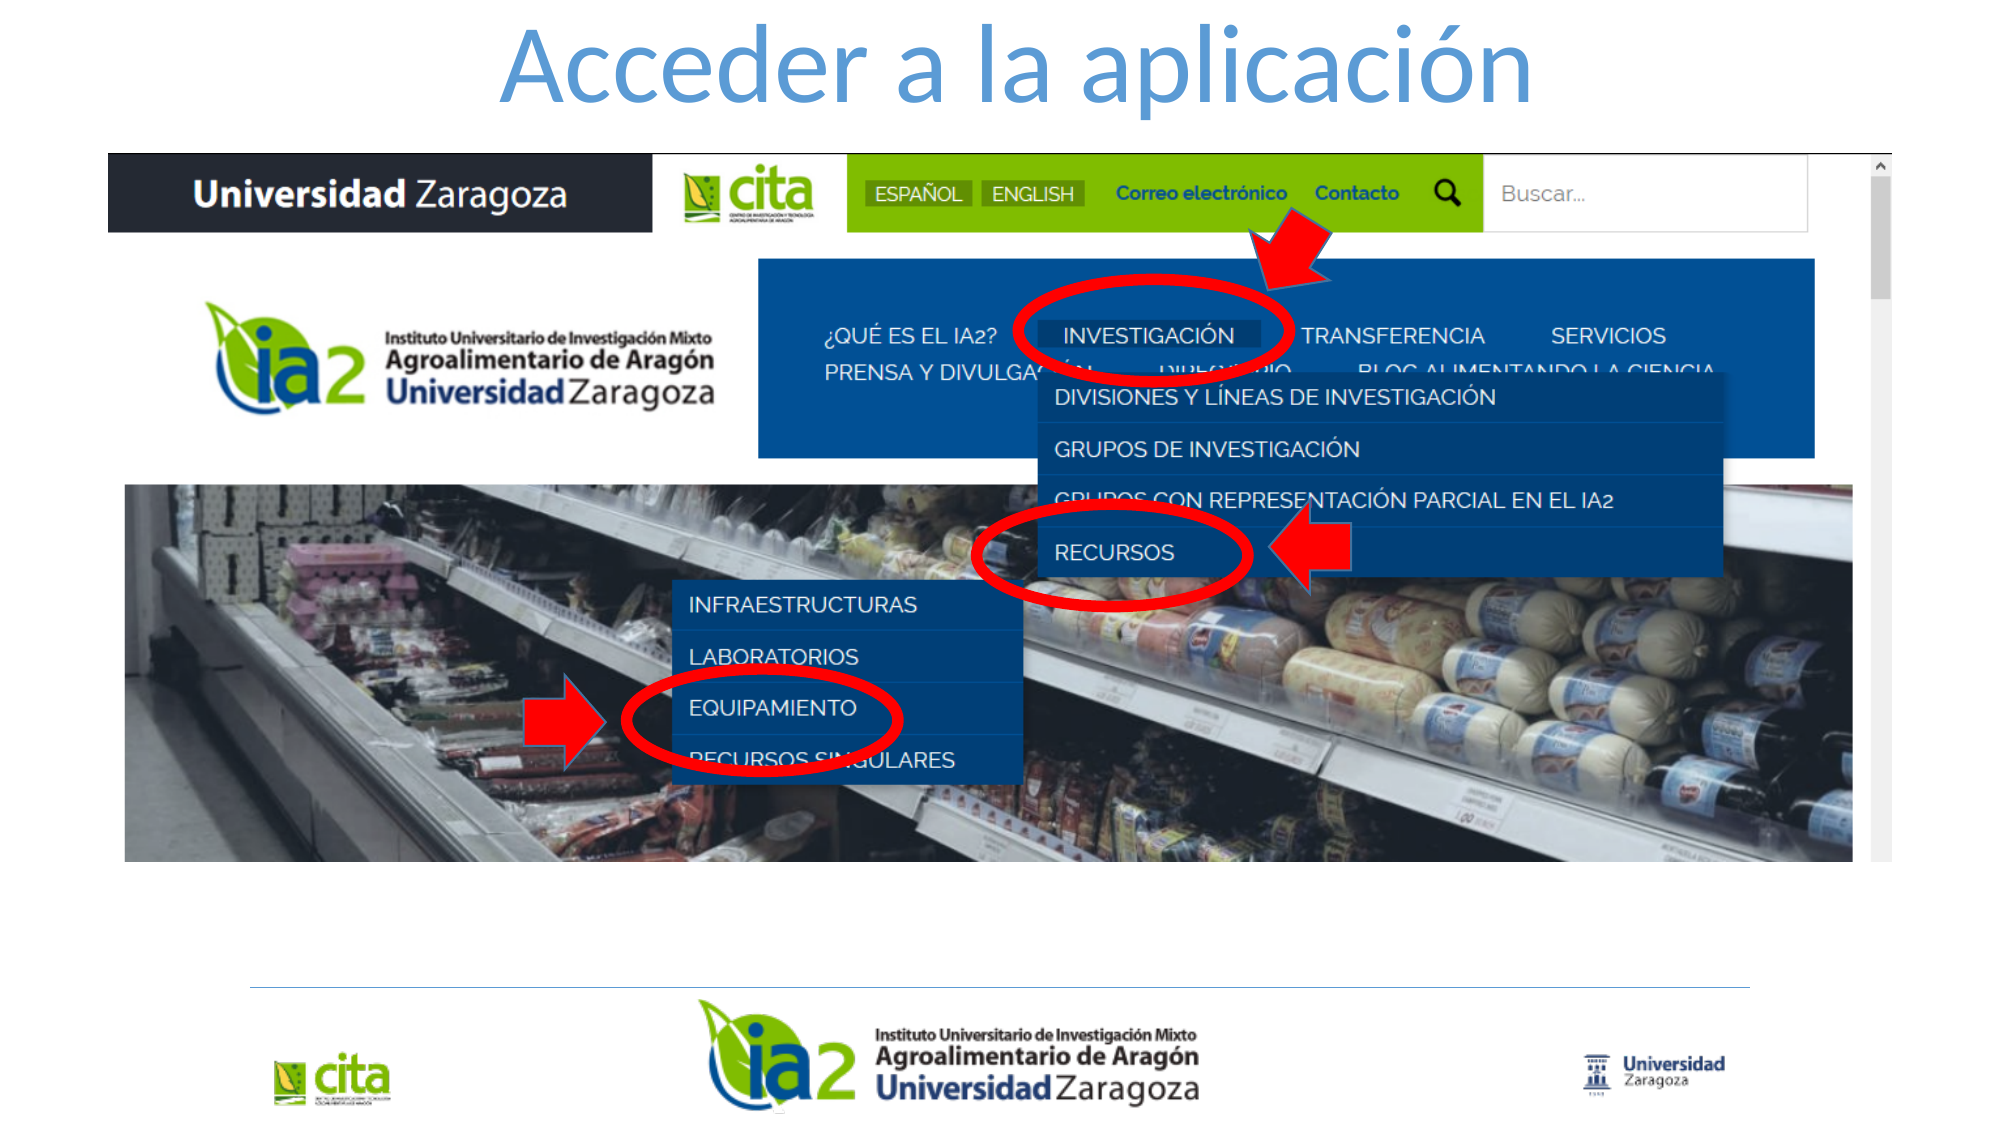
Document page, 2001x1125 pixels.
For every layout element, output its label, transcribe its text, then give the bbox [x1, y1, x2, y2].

text_box Acceder a la aplicación [458, 0, 1578, 133]
picture [1560, 1039, 1750, 1110]
picture [262, 1039, 405, 1122]
picture [108, 153, 1892, 863]
picture [666, 999, 1249, 1117]
